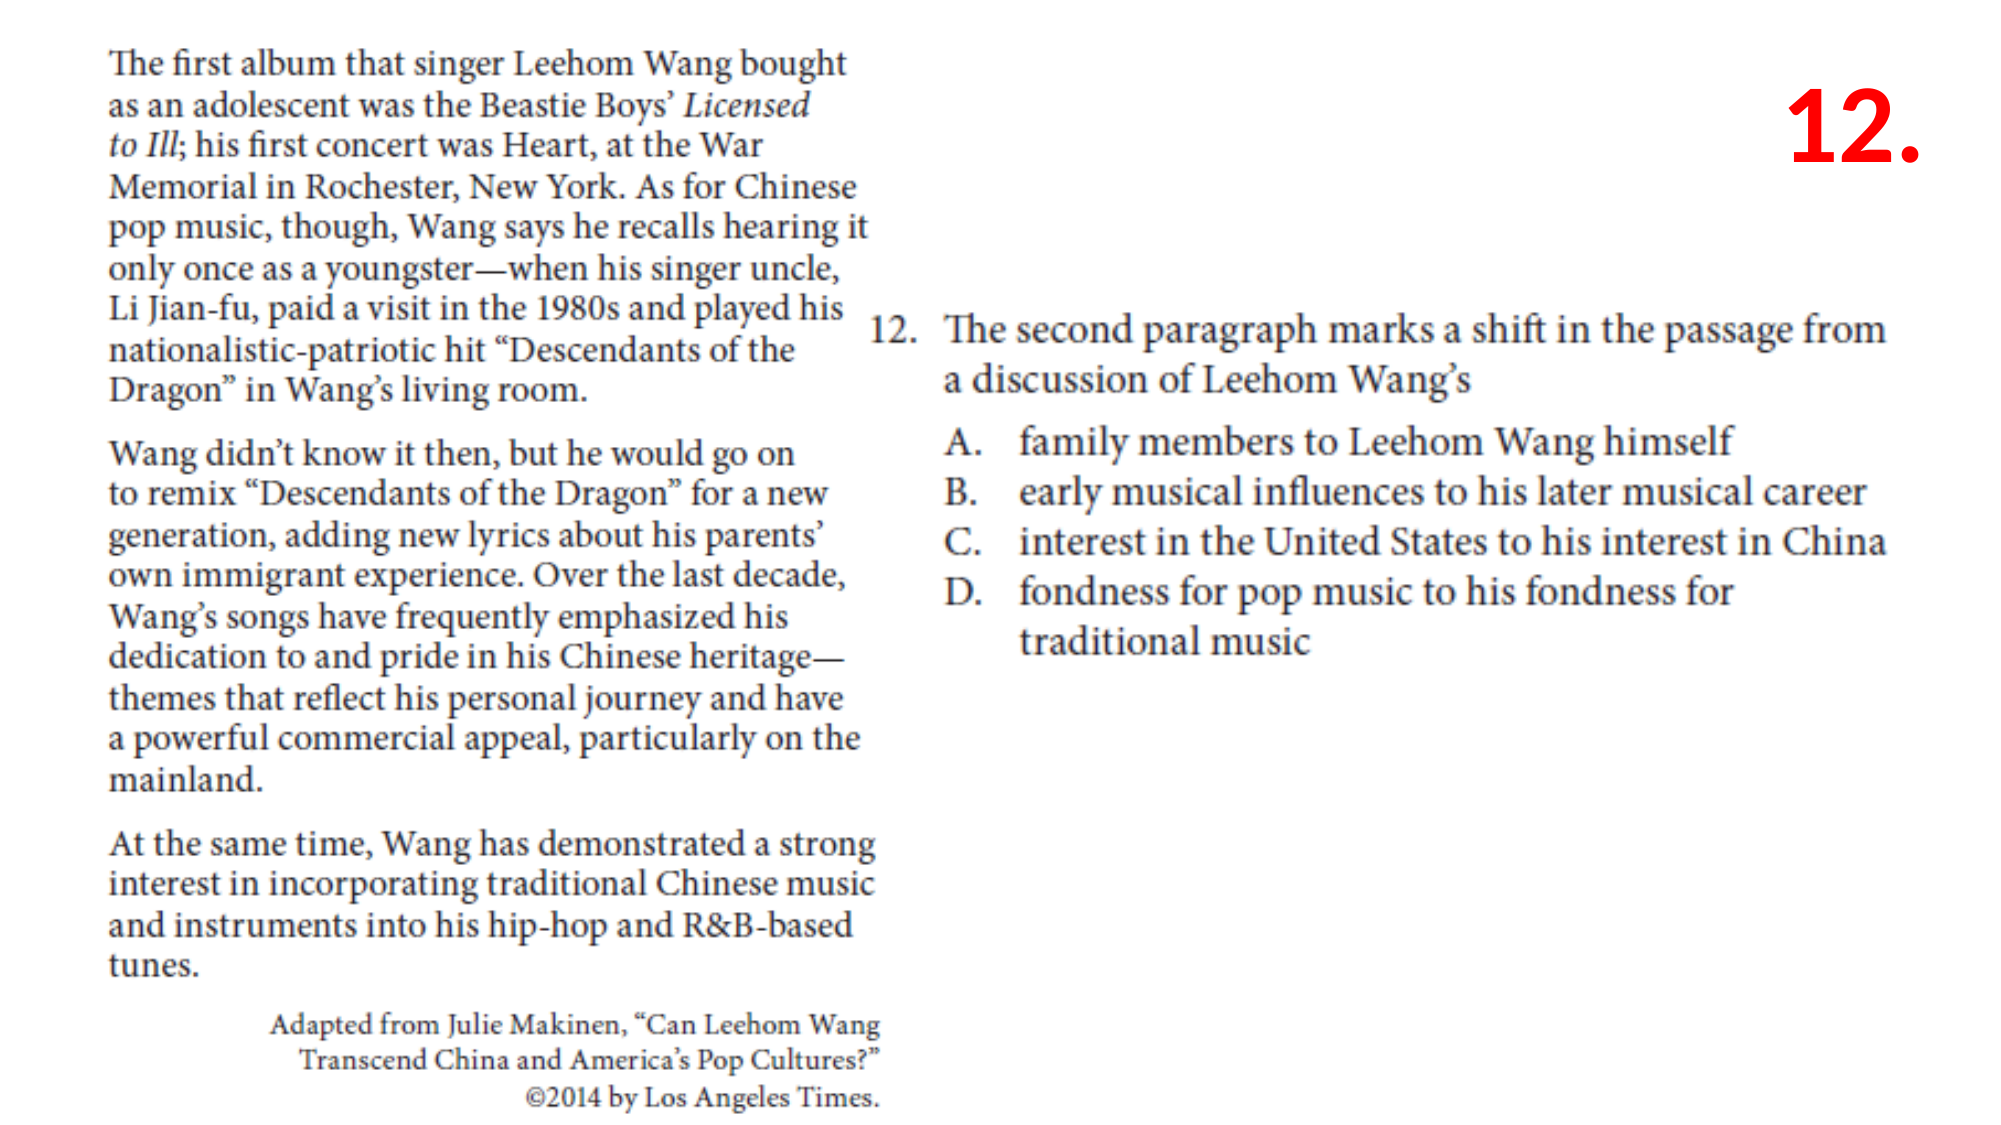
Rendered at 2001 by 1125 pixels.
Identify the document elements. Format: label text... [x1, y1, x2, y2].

text_box 12. [1766, 42, 1941, 193]
picture [97, 36, 1903, 1125]
